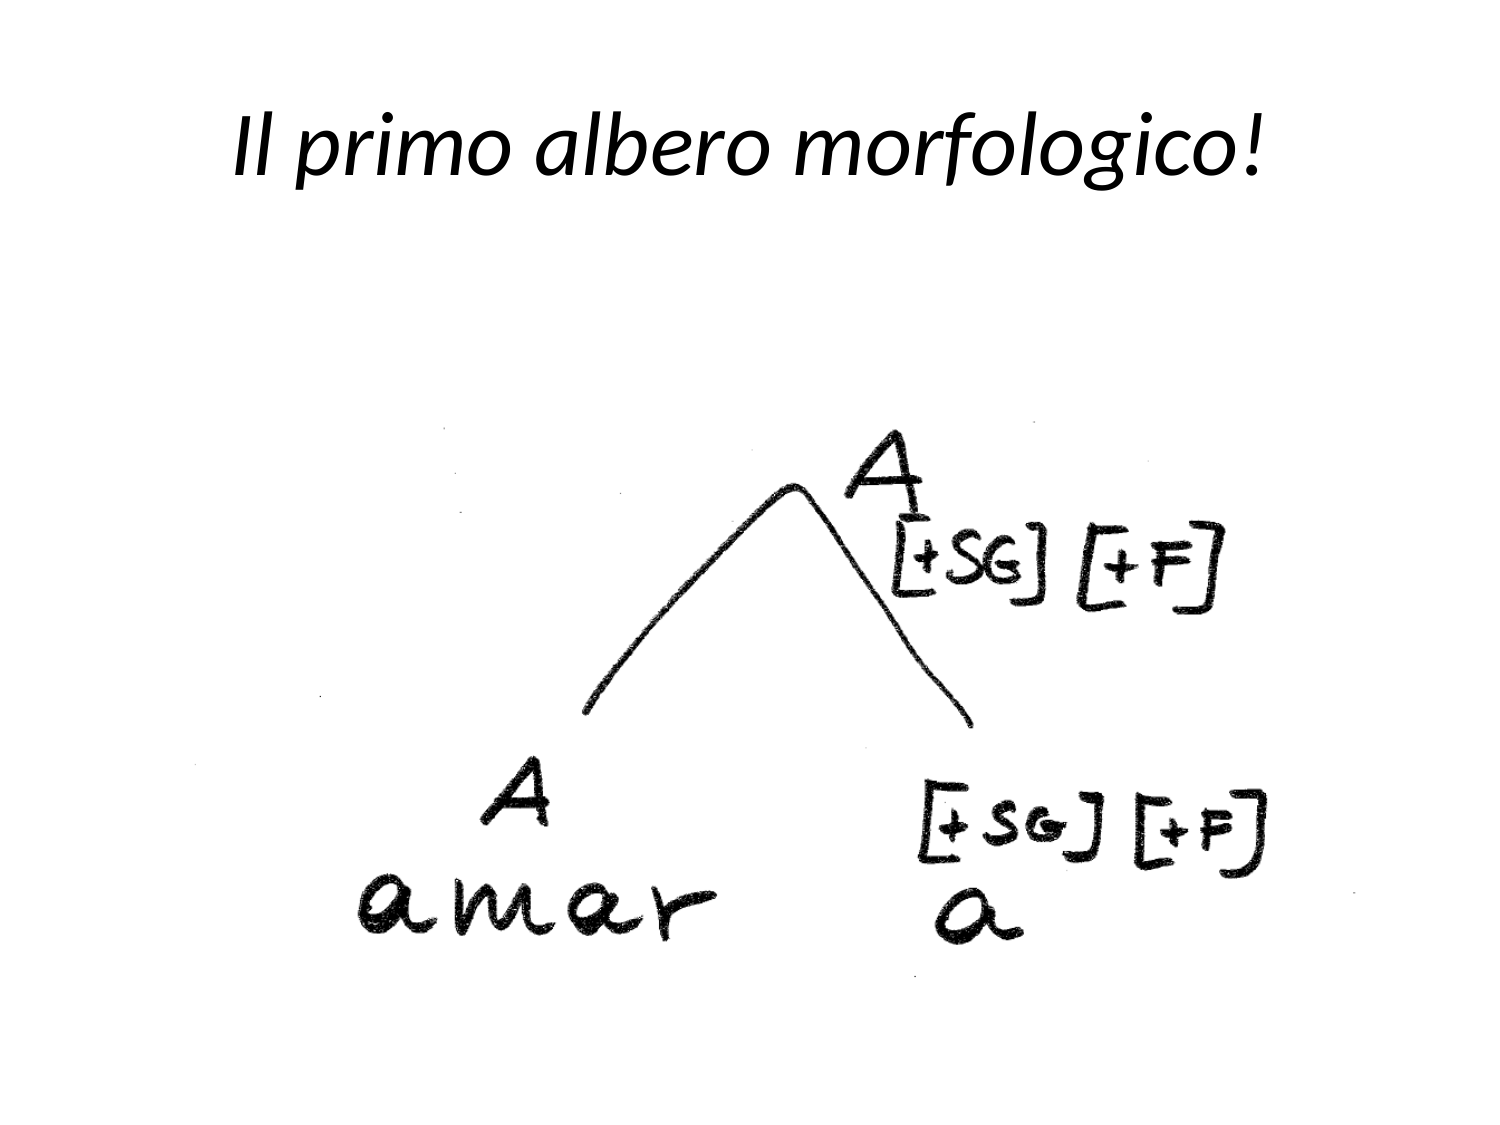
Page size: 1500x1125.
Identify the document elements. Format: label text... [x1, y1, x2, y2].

title Il primo albero morfologico! [75, 45, 1425, 233]
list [119, 262, 1381, 1006]
